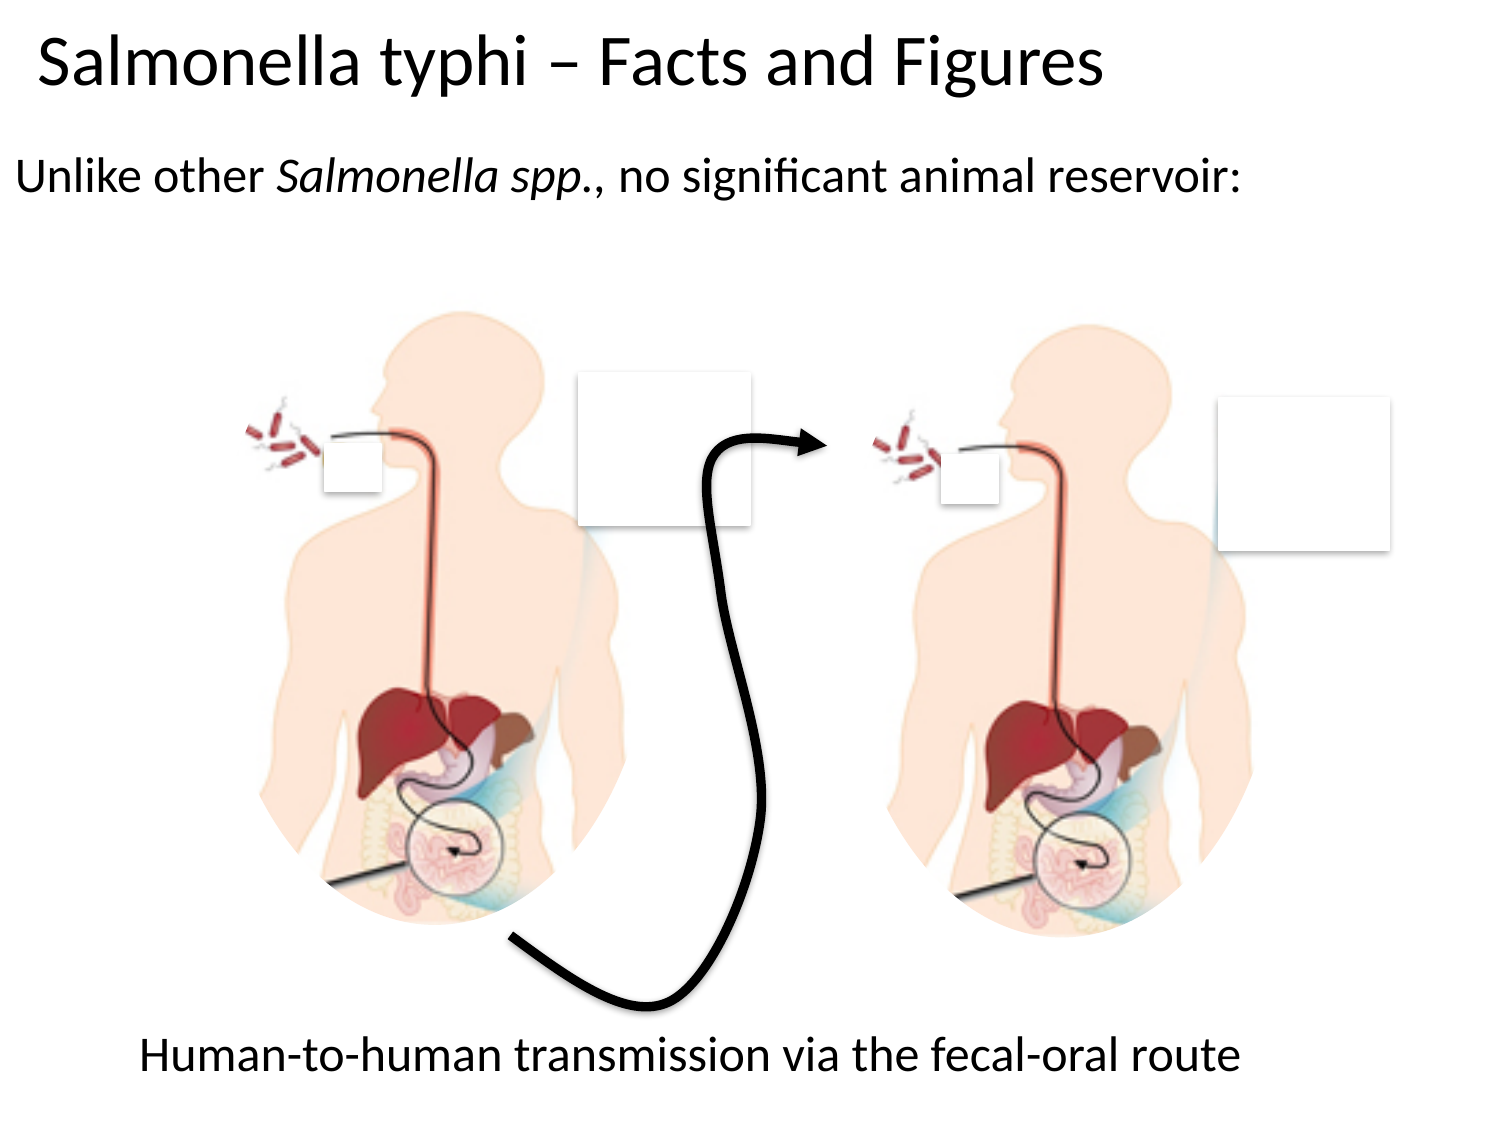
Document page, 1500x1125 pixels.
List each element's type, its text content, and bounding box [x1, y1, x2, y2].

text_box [214, 271, 1390, 938]
text_box [522, 947, 720, 1009]
text_box Unlike other Salmonella spp., no significant animal reservoir: [0, 135, 1448, 271]
text_box Salmonella typhi – Facts and Figures [23, 5, 1482, 108]
text_box Human-to-human transmission via the fecal-oral route [124, 1014, 1257, 1090]
